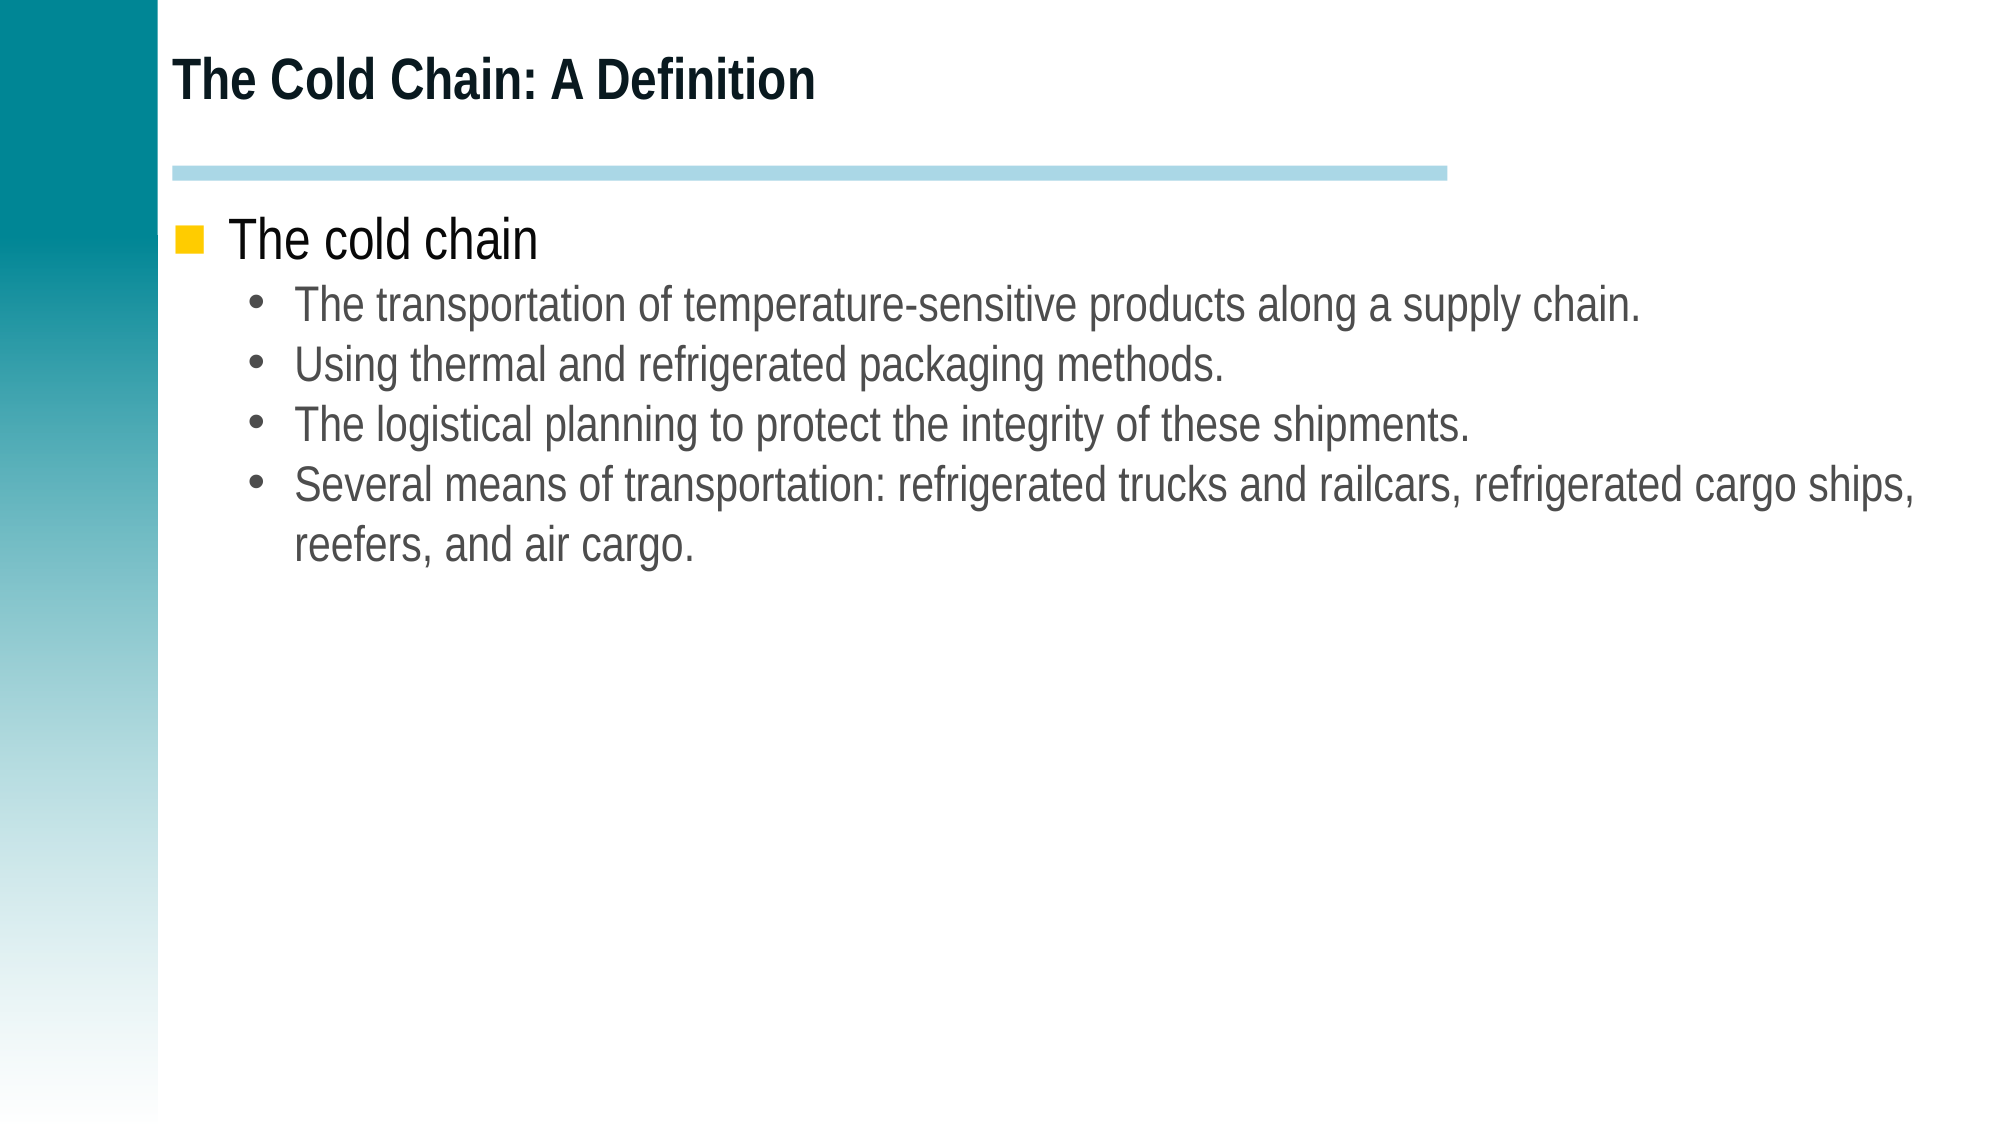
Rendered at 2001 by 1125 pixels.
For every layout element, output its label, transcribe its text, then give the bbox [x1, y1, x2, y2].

list The cold chain The transportation of temperature-sensitive products along a supply chain. Using thermal and refrigerated packaging methods. The logistical planning to protect the integrity of these shipments. Several means of transportation: refrigerated trucks and railcars, refrigerated cargo ships, reefers, and air cargo. [157, 193, 1956, 1101]
title The Cold Chain: A Definition [157, 1, 1956, 152]
